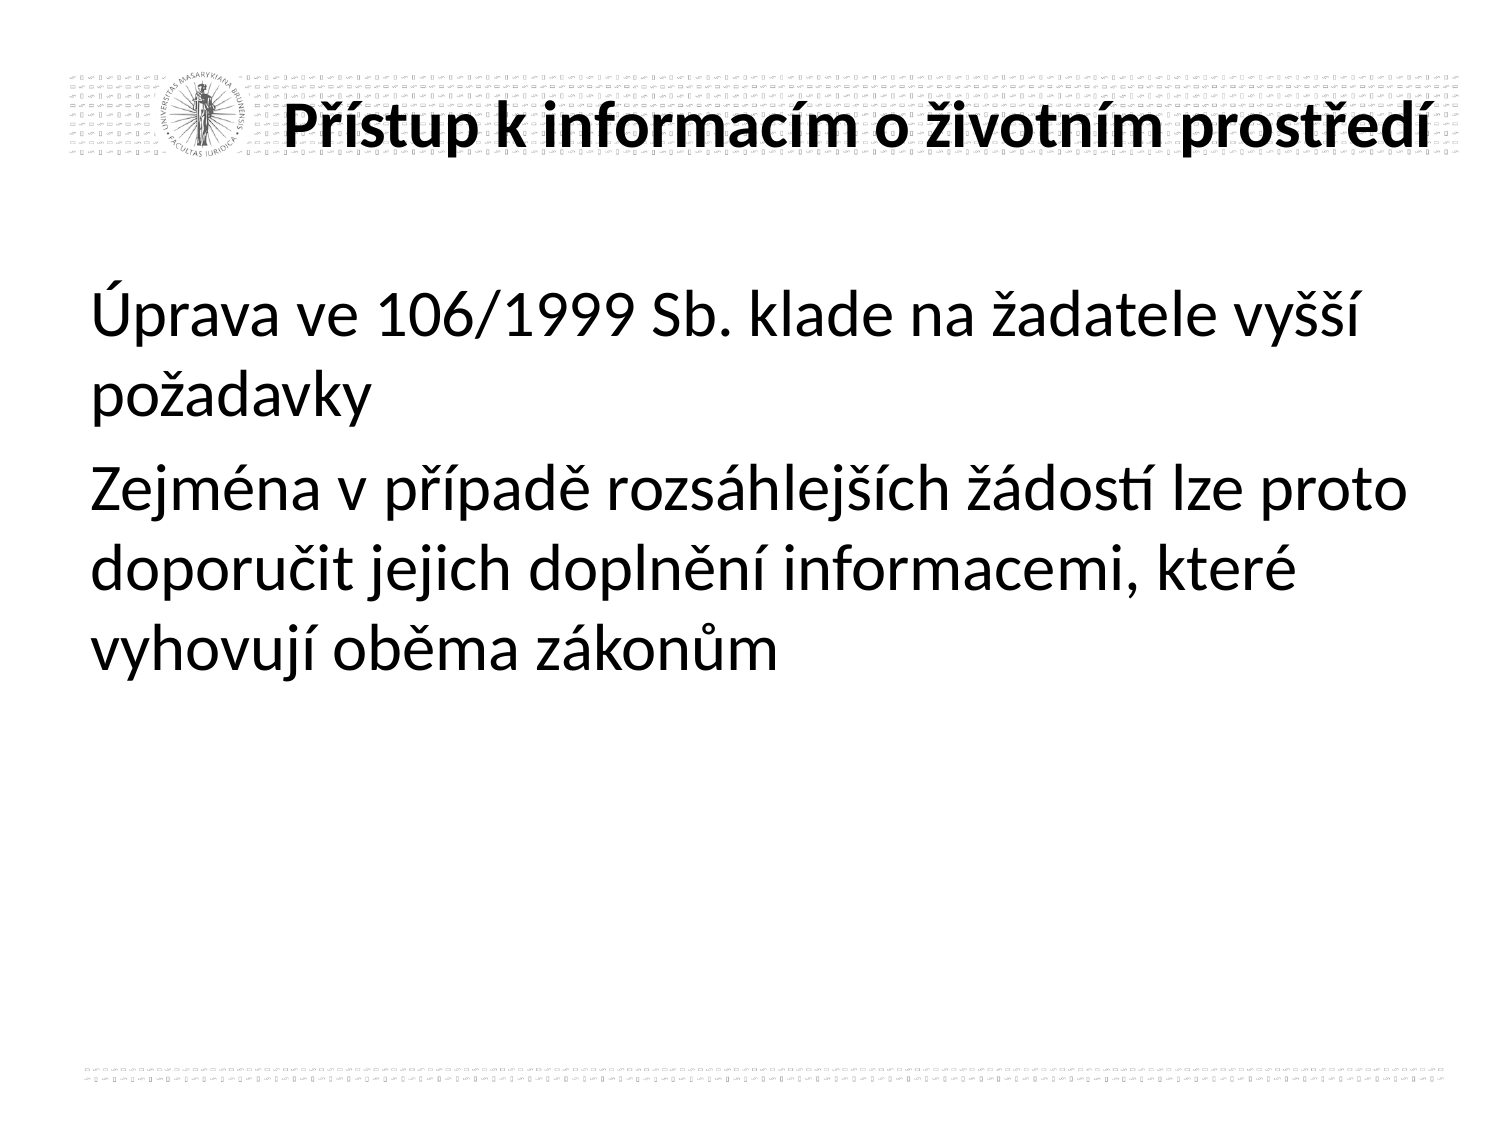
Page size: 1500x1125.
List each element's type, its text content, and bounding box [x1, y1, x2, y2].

picture [13, 1039, 1500, 1116]
picture [0, 42, 1500, 200]
list Úprava ve 106/1999 Sb. klade na žadatele vyšší požadavky Zejména v případě rozsáhlejších žádostí lze proto doporučit jejich doplnění informacemi, které vyhovují oběma zákonům [75, 262, 1425, 1005]
